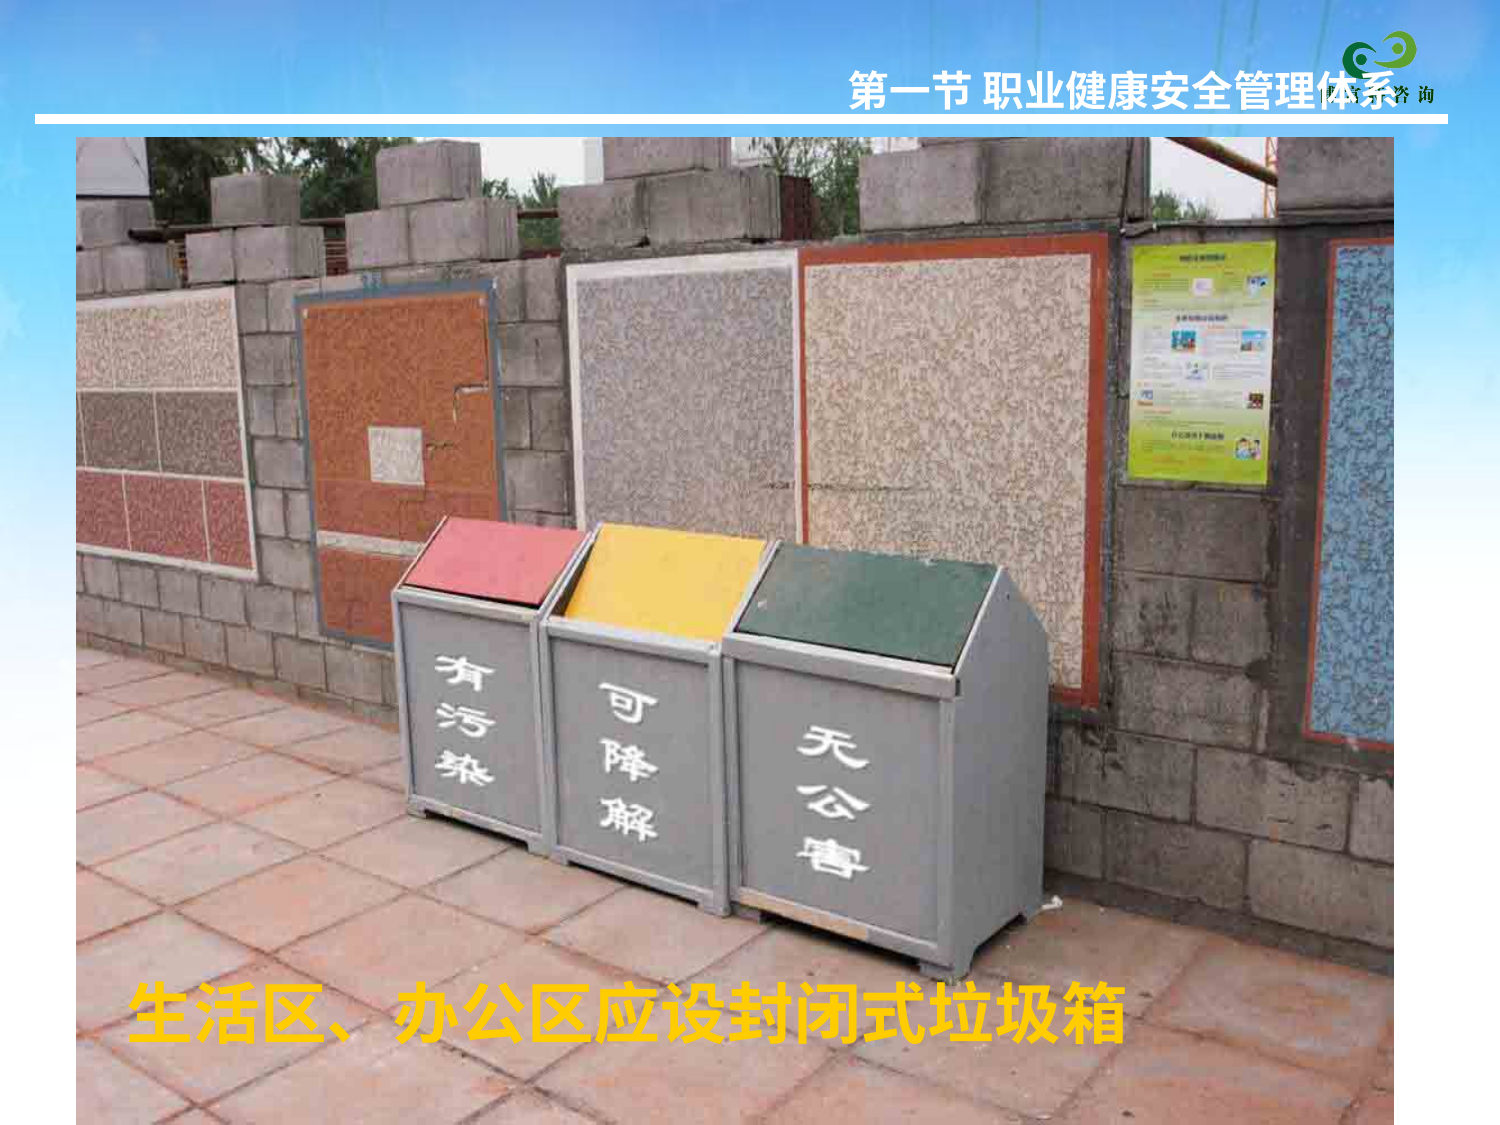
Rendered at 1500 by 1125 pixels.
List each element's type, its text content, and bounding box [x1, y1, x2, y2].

text_box 第一节 职业健康安全管理体系 [832, 57, 1415, 123]
picture [0, 0, 1500, 1125]
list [76, 137, 1394, 1125]
